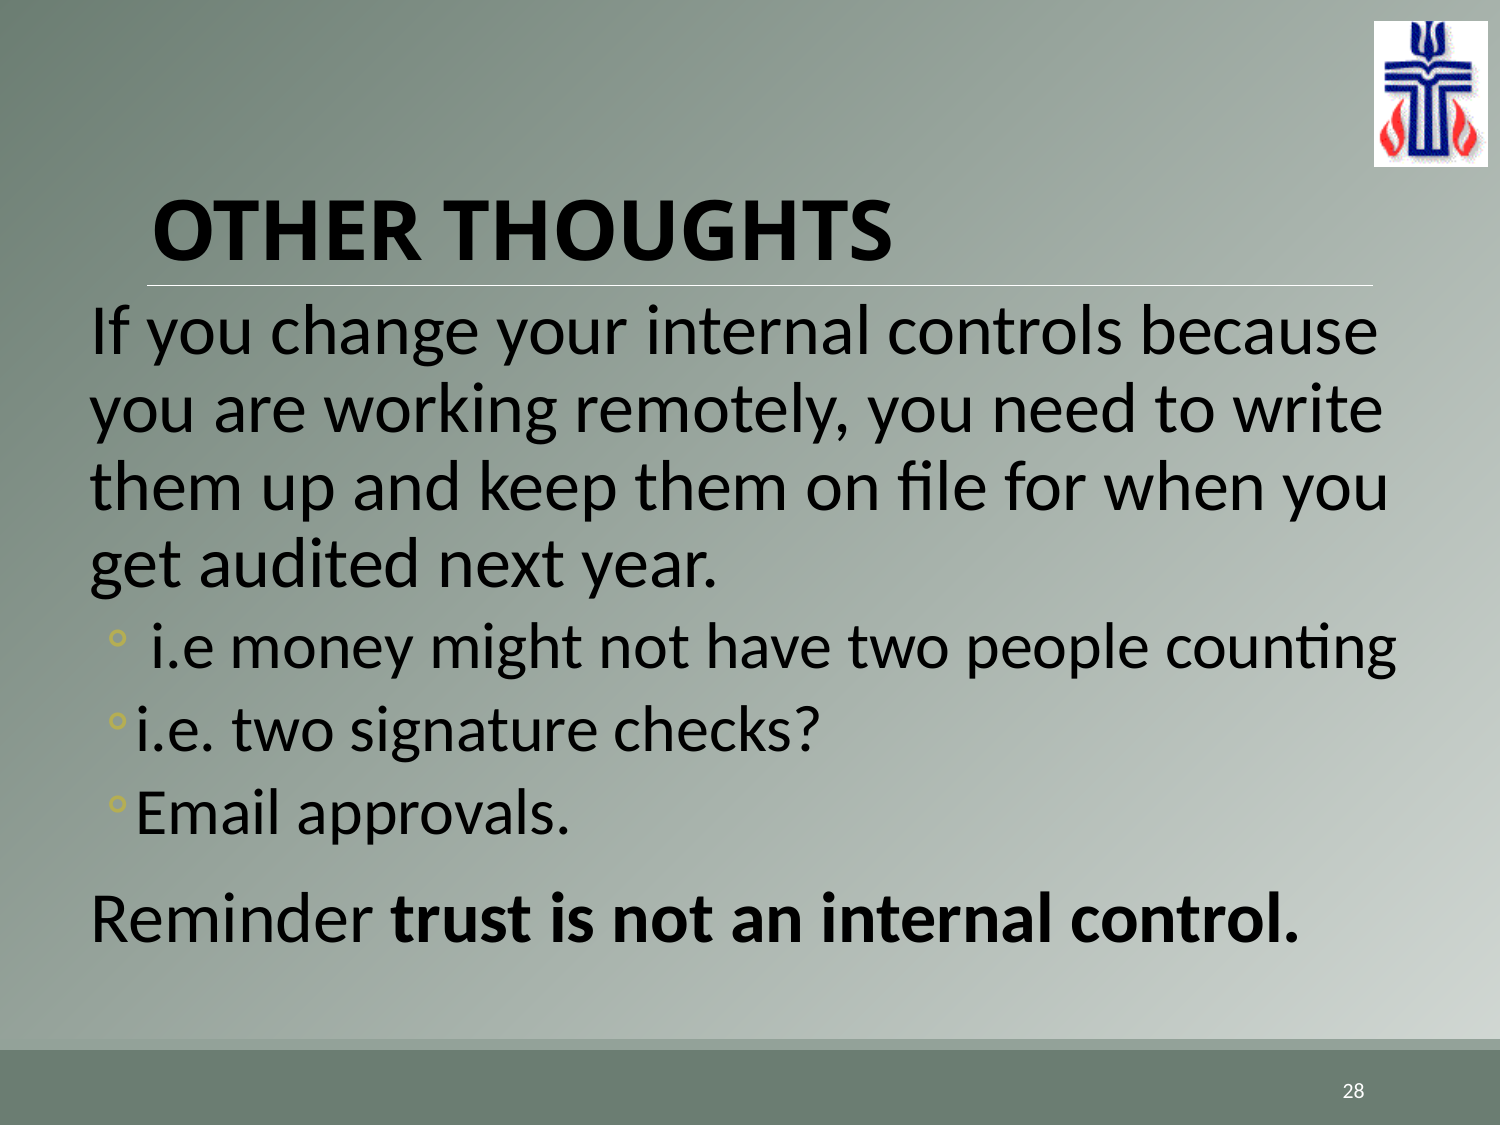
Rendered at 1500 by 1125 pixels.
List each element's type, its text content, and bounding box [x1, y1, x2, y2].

slide_number 28 [1218, 1059, 1380, 1120]
picture [1374, 21, 1488, 167]
list If you change your internal controls because you are working remotely, you need to write them up and keep them on file for when you get audited next year. i.e money might not have two people counting i.e. two signature checks? Email approvals. Reminder trust is not an internal control. [75, 285, 1400, 998]
title OTHER THOUGHTS [135, 47, 1373, 285]
